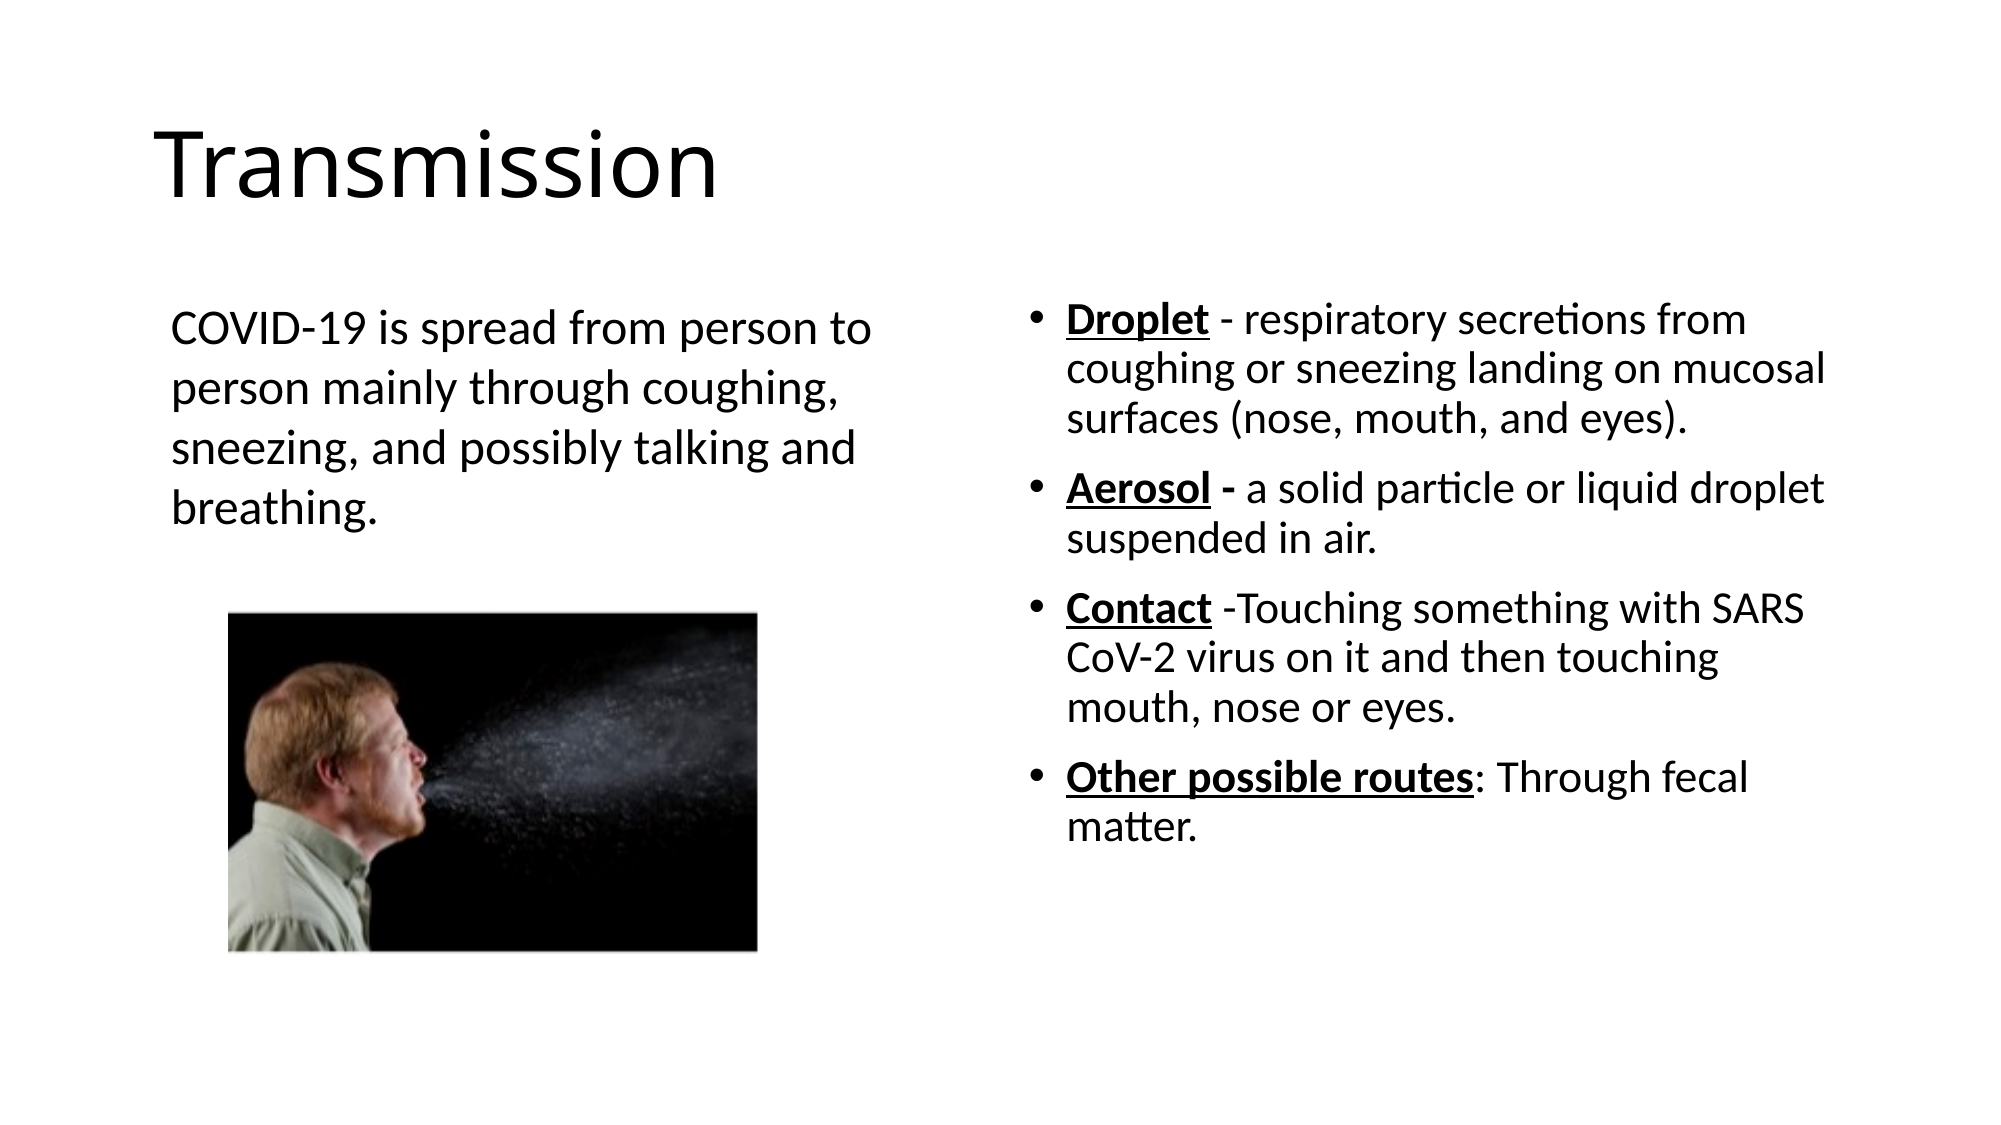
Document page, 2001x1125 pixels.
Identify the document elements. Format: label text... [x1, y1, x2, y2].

text_box COVID-19 is spread from person to person mainly through coughing, sneezing, and possibly talking and breathing. [156, 287, 968, 543]
list Droplet - respiratory secretions from coughing or sneezing landing on mucosal surfaces (nose, mouth, and eyes). Aerosol - a solid particle or liquid droplet suspended in air. Contact -Touching something with SARS CoV-2 virus on it and then touching mouth, nose or eyes. Other possible routes: Through fecal matter. [1013, 287, 1863, 938]
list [228, 593, 760, 956]
text_box Transmission [138, 58, 1433, 277]
